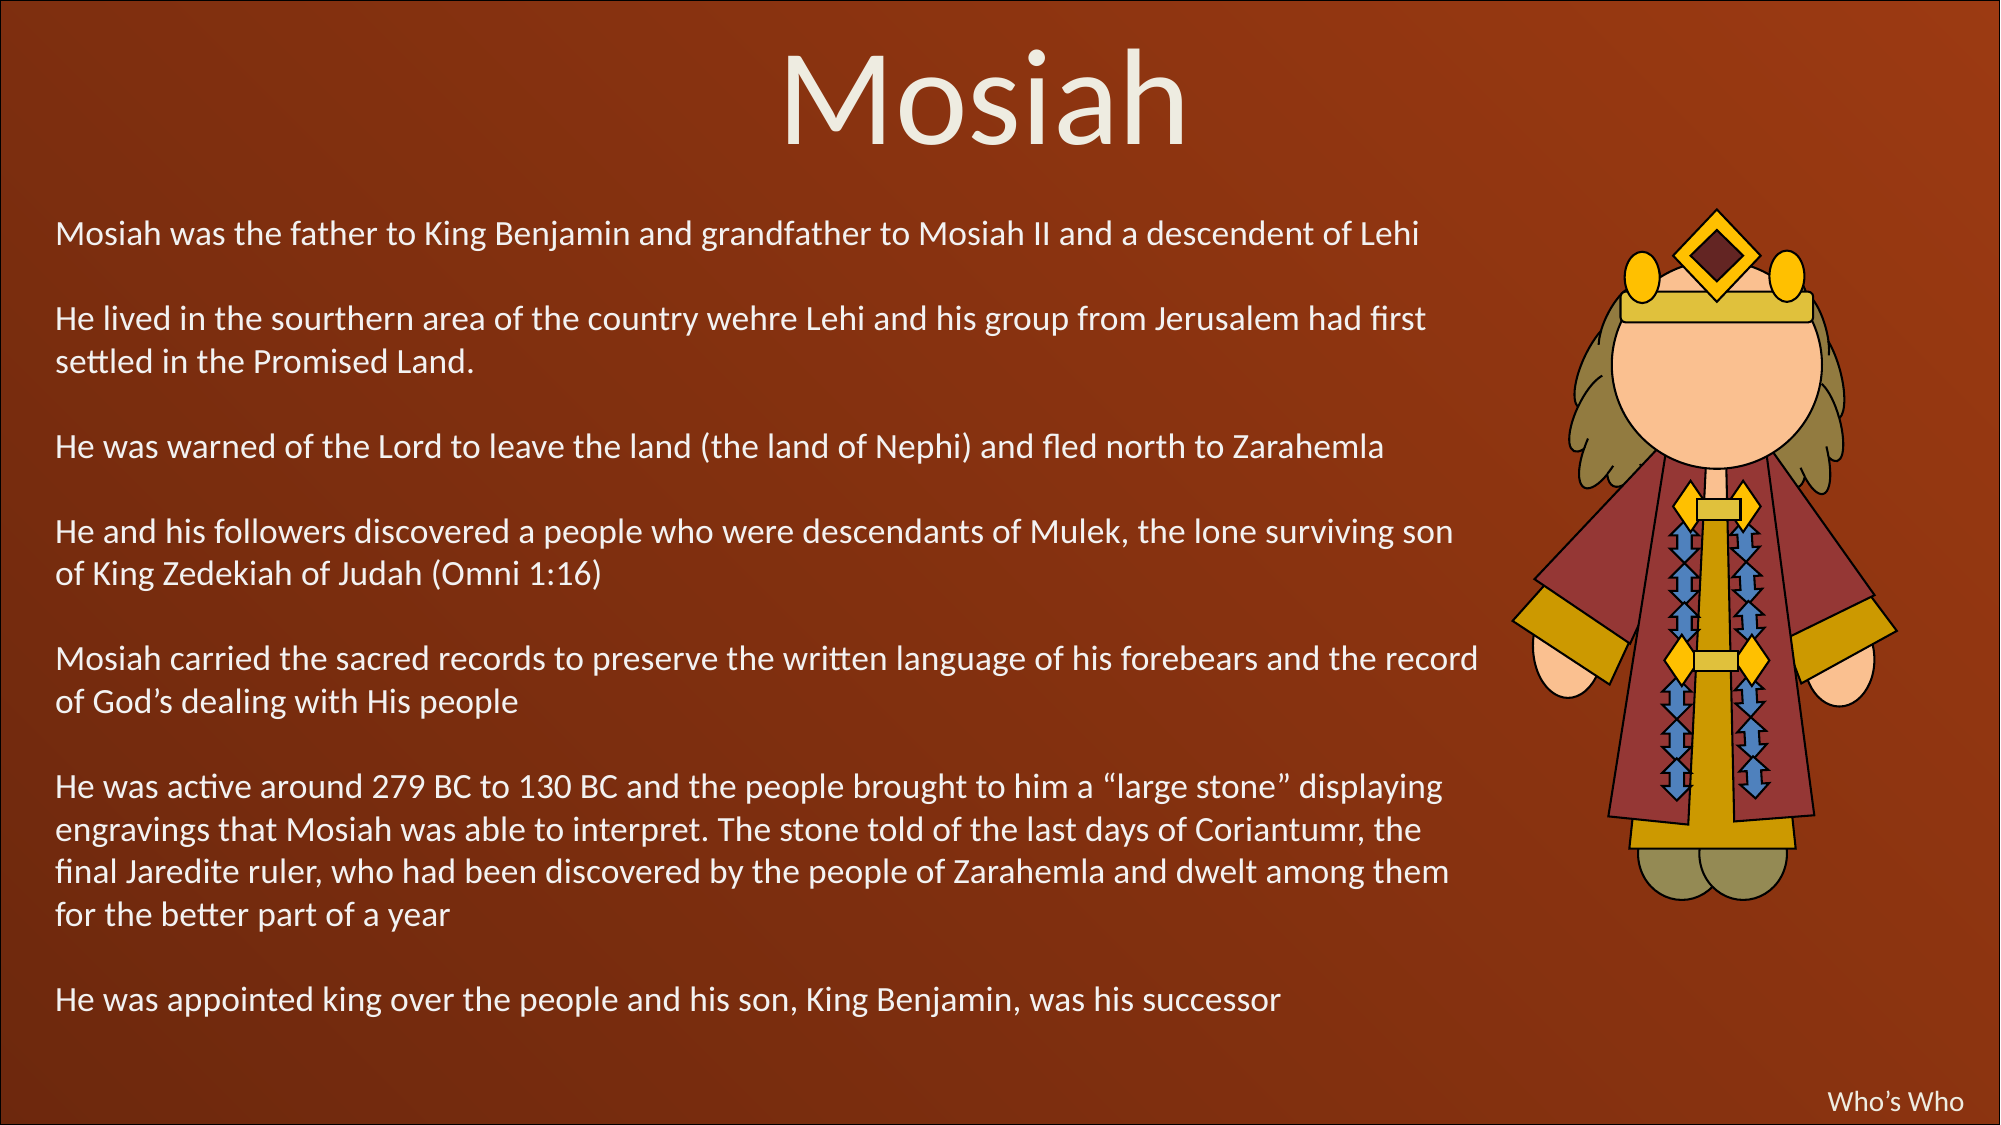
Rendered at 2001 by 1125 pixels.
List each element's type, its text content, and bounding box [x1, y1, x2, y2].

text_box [1532, 209, 1875, 900]
text_box Who’s Who [479, 1074, 1980, 1125]
text_box [0, 0, 2000, 1125]
text_box Mosiah [249, 0, 1750, 180]
text_box Mosiah was the father to King Benjamin and grandfather to Mosiah II and a descendent of Lehi He lived in the sourthern area of the country wehre Lehi and his group from Jerusalem had first settled in the Promised Land. He was warned of the Lord to leave the land (the land of Nephi) and fled north to Zarahemla He and his followers discovered a people who were descendants of Mulek, the lone surviving son of King Zedekiah of Judah (Omni 1:16) Mosiah carried the sacred records to preserve the written language of his forebears and the record of God’s dealing with His people He was active around 279 BC to 130 BC and the people brought to him a “large stone” displaying engravings that Mosiah was able to interpret. The stone told of the last days of Coriantumr, the final Jaredite ruler, who had been discovered by the people of Zarahemla and dwelt among them for the better part of a year He was appointed king over the people and his son, King Benjamin, was his successor [40, 202, 1499, 1026]
